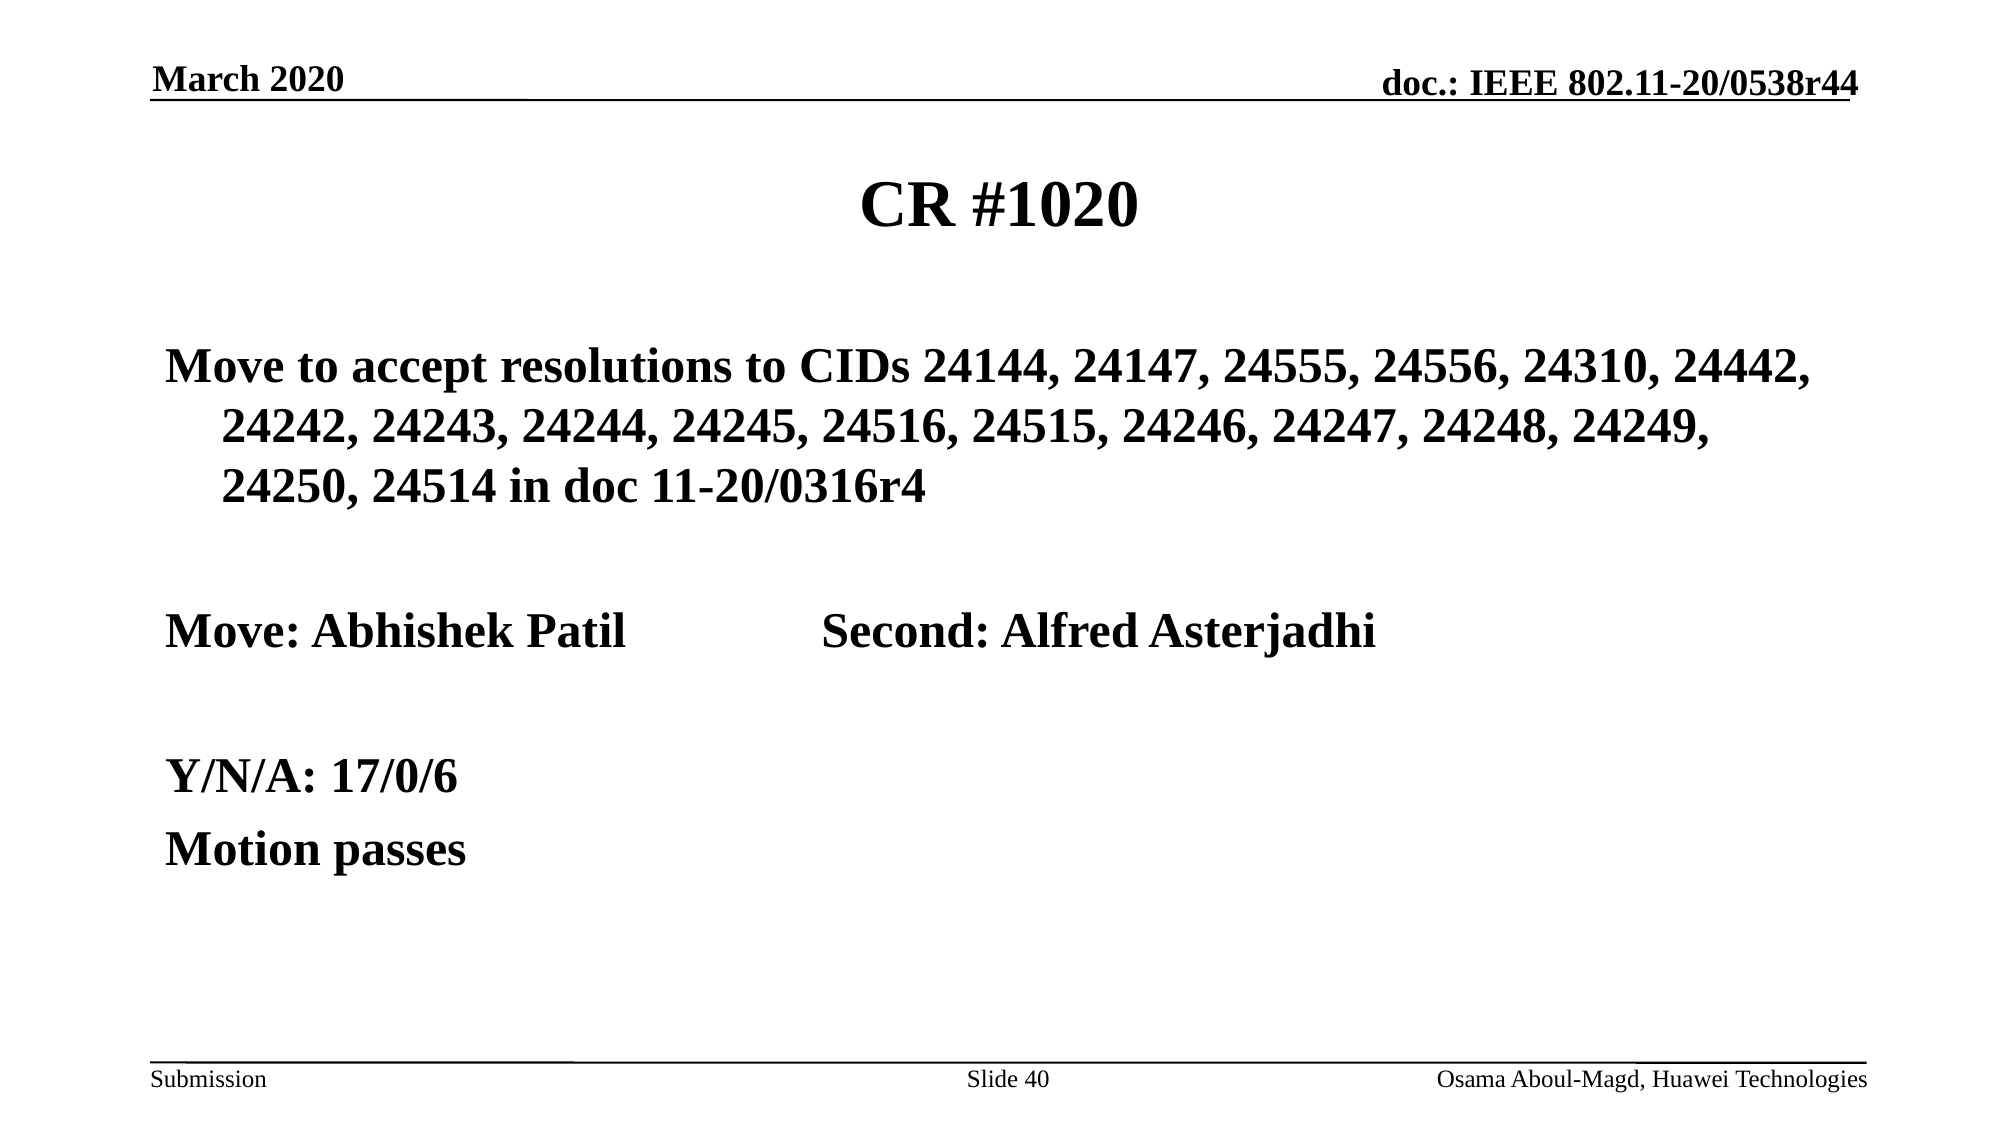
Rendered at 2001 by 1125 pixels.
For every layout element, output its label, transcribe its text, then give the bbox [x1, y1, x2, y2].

list Move to accept resolutions to CIDs 24144, 24147, 24555, 24556, 24310, 24442, 24242, 24243, 24244, 24245, 24516, 24515, 24246, 24247, 24248, 24249, 24250, 24514 in doc 11-20/0316r4 Move: Abhishek Patil Second: Alfred Asterjadhi Y/N/A: 17/0/6 Motion passes [149, 324, 1850, 1000]
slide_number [152, 54, 563, 100]
slide_number Slide 40 [950, 1061, 1067, 1123]
footer Osama Aboul-Magd, Huawei Technologies [1171, 1061, 1869, 1093]
title CR #1020 [149, 112, 1850, 288]
